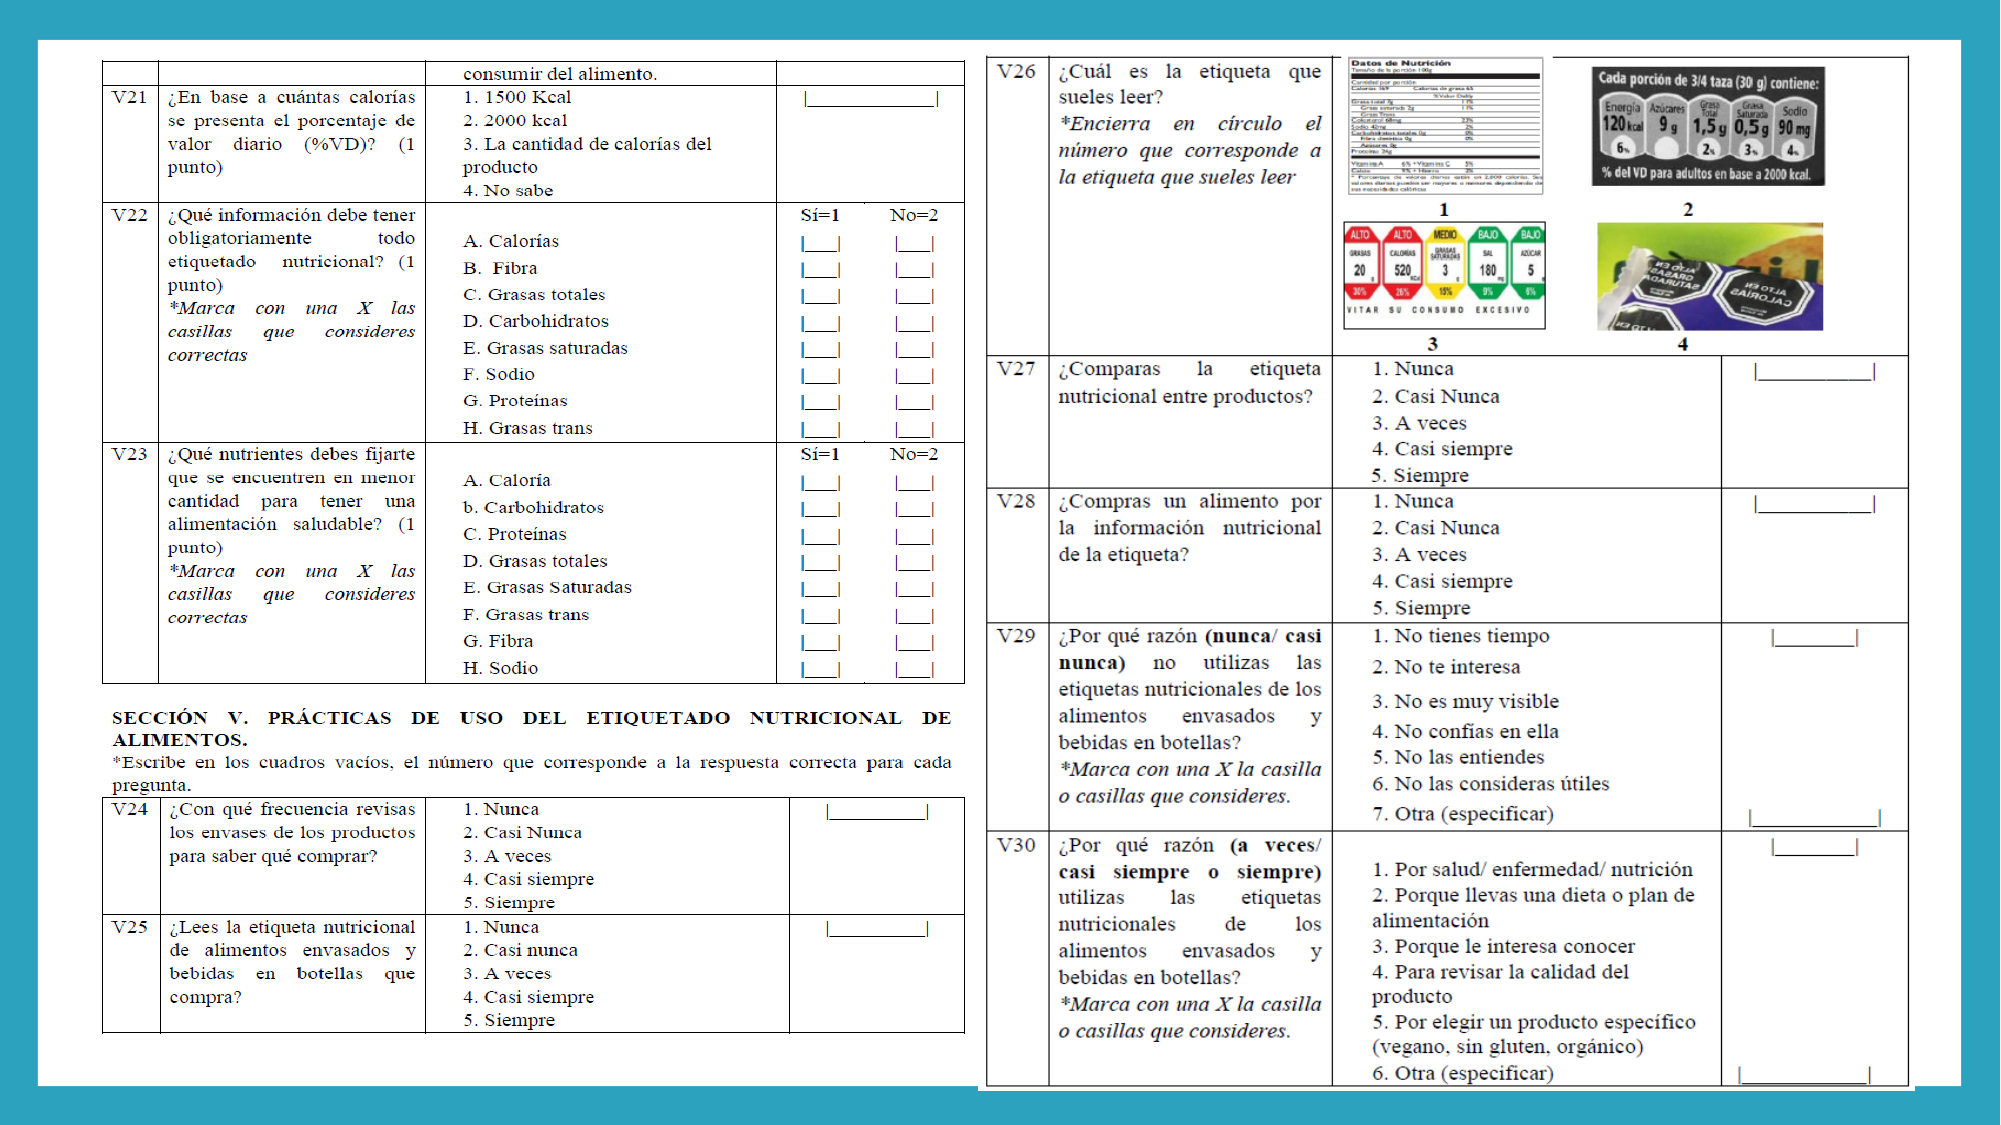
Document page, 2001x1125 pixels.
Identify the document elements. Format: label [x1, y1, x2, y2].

picture [80, 49, 1915, 1091]
